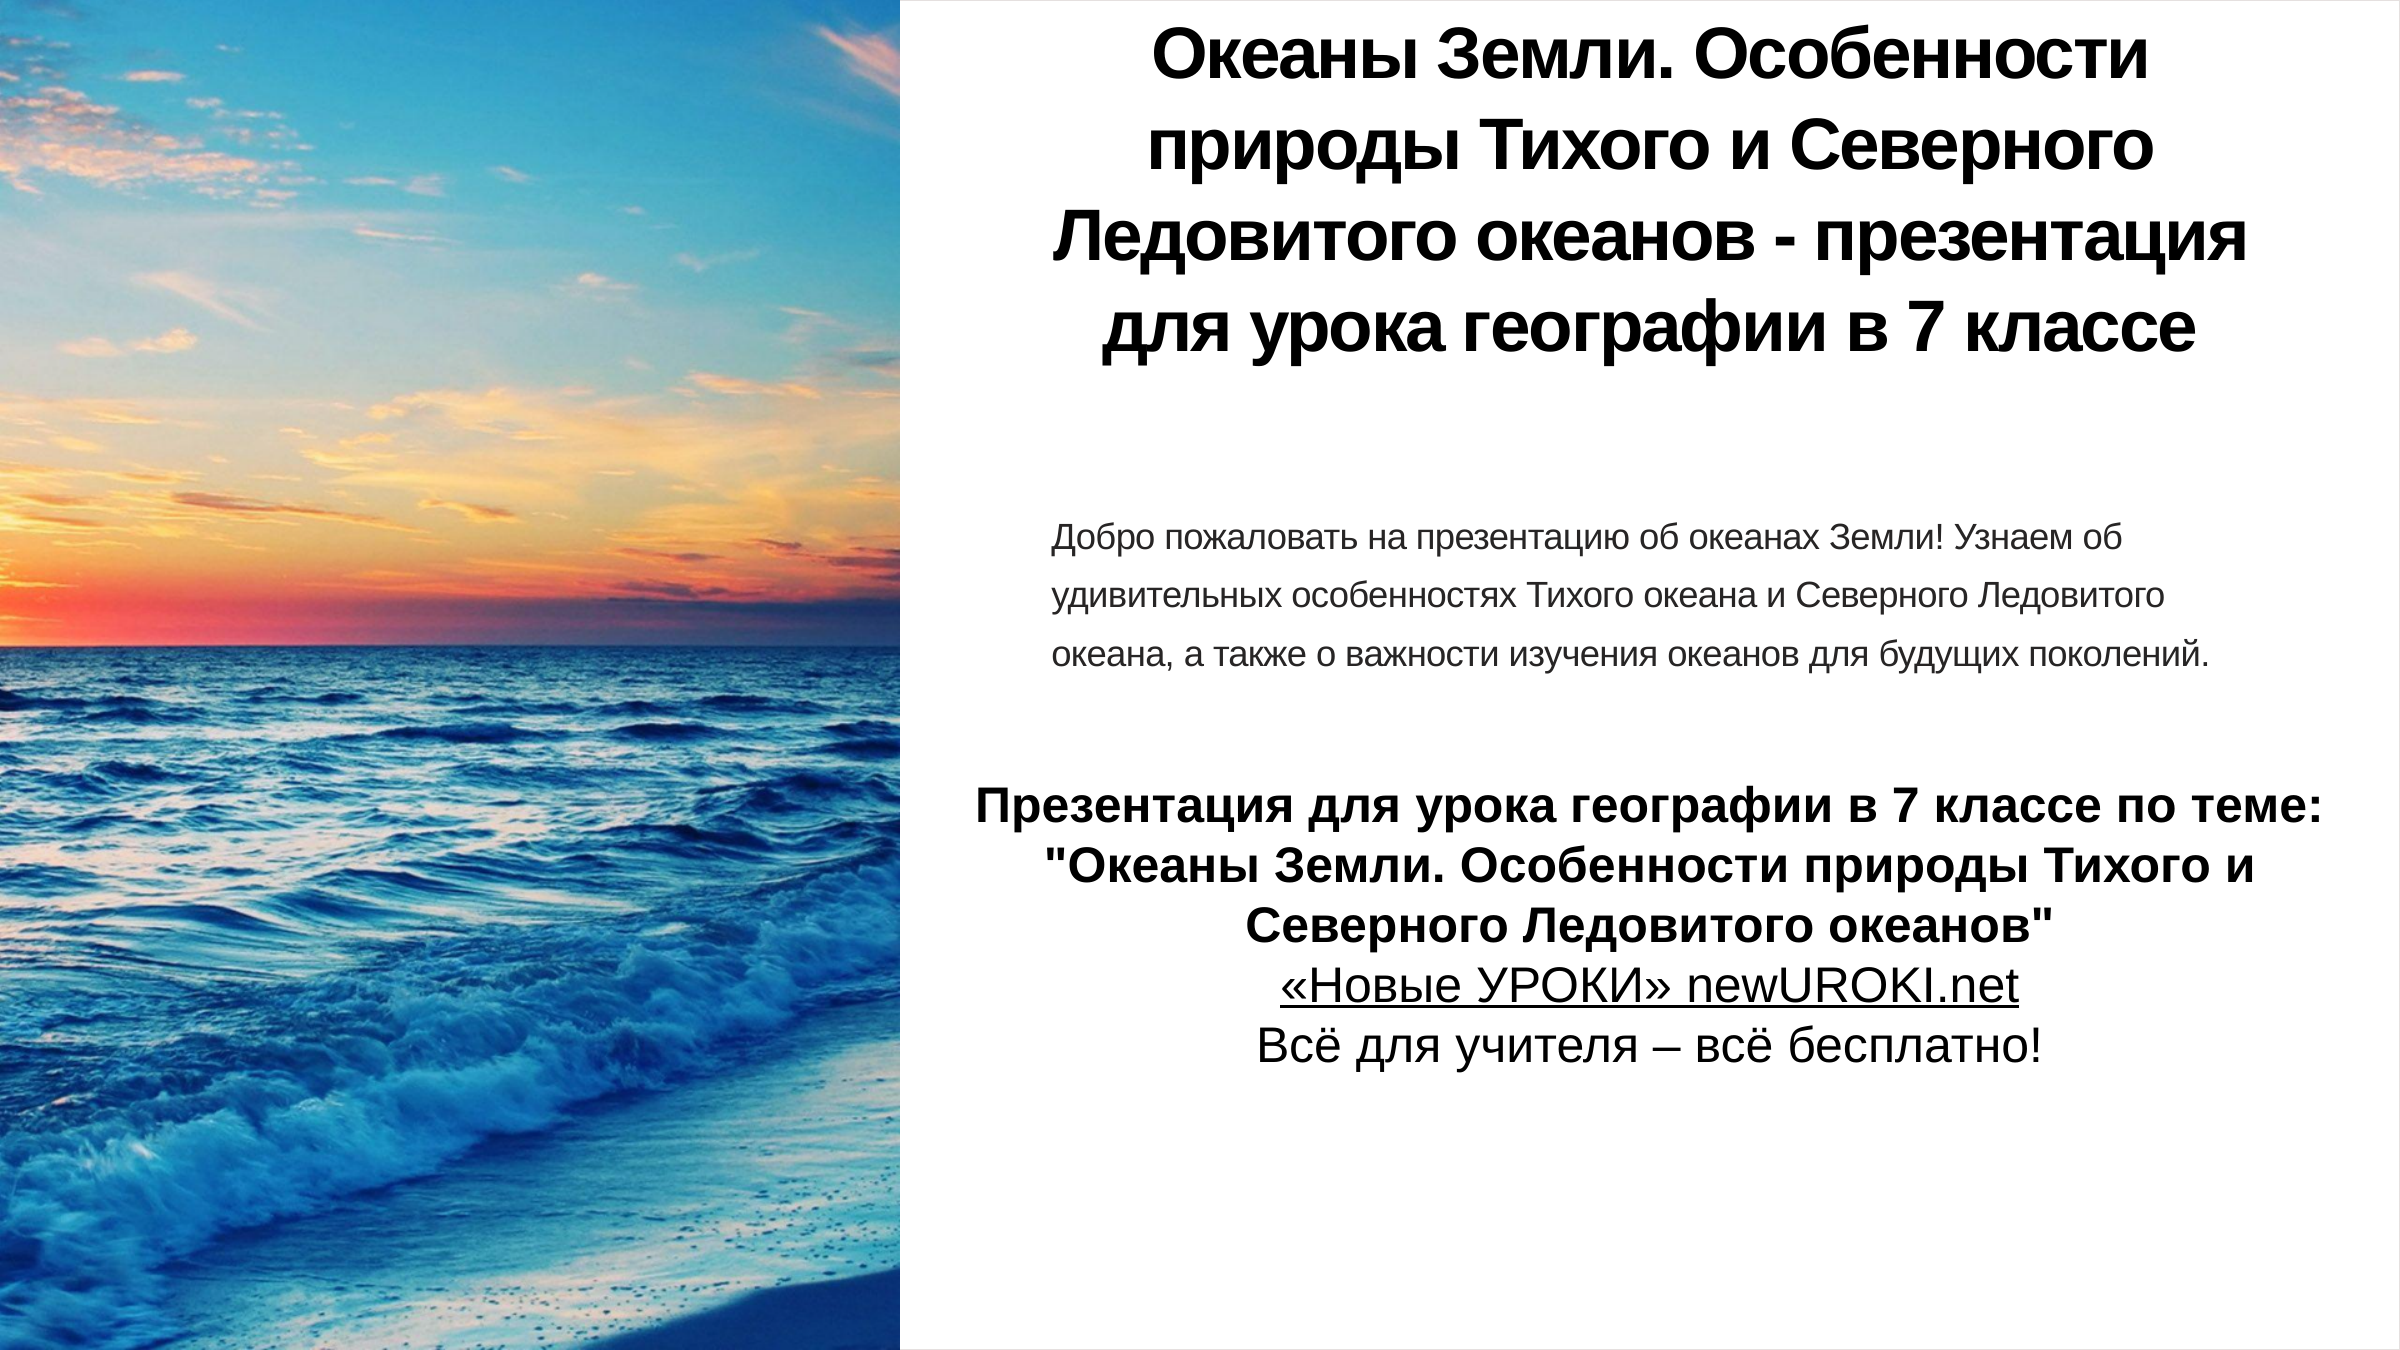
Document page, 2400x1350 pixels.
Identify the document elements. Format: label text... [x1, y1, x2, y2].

text_box Презентация для урока географии в 7 классе по теме: "Океаны Земли. Особенности природы Тихого и Северного Ледовитого океанов" «Новые УРОКИ» newUROKI.net Всё для учителя – всё бесплатно! [956, 765, 2344, 1140]
text_box Океаны Земли. Особенности природы Тихого и Северного Ледовитого океанов - презентация для урока географии в 7 классе [1036, 0, 2264, 451]
picture [0, 0, 900, 1350]
text_box [900, 0, 2400, 1350]
text_box Добро пожаловать на презентацию об океанах Земли! Узнаем об удивительных особенностях Тихого океана и Северного Ледовитого океана, а также о важности изучения океанов для будущих поколений. [1036, 491, 2264, 666]
